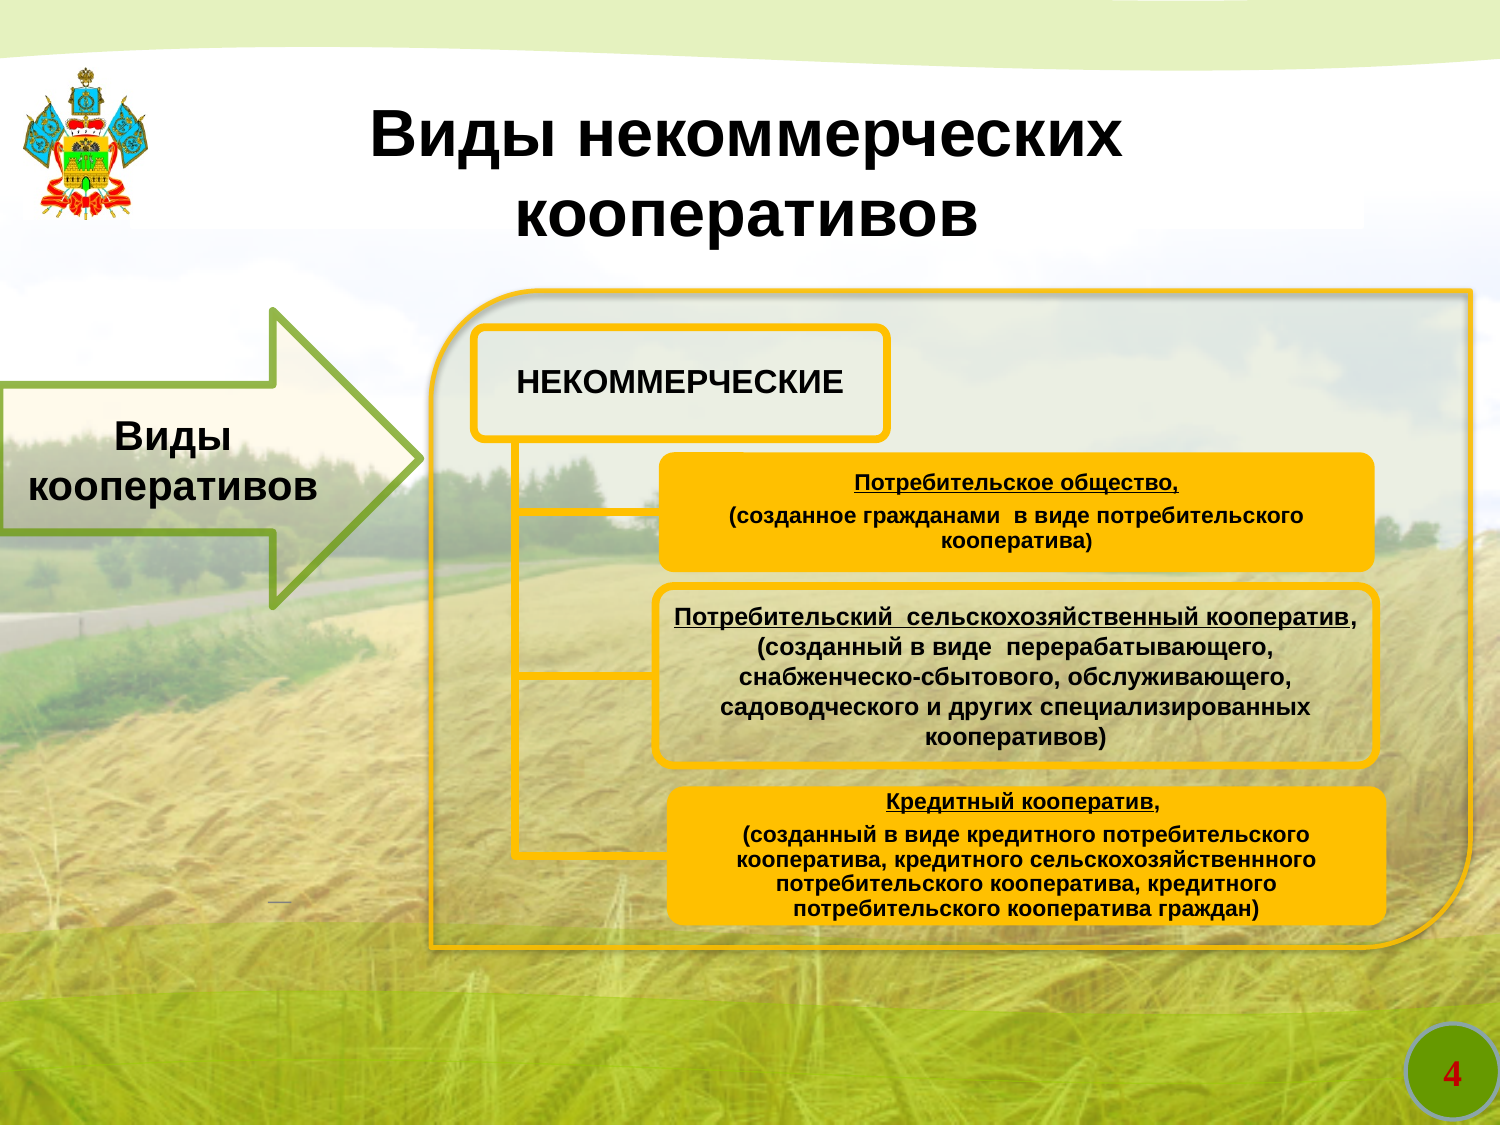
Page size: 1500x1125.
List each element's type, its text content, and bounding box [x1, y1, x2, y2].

picture [23, 66, 148, 221]
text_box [473, 302, 1500, 922]
title Виды некоммерческих кооперативов [152, 111, 1364, 187]
text_box [0, 0, 1500, 71]
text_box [0, 188, 1500, 1125]
